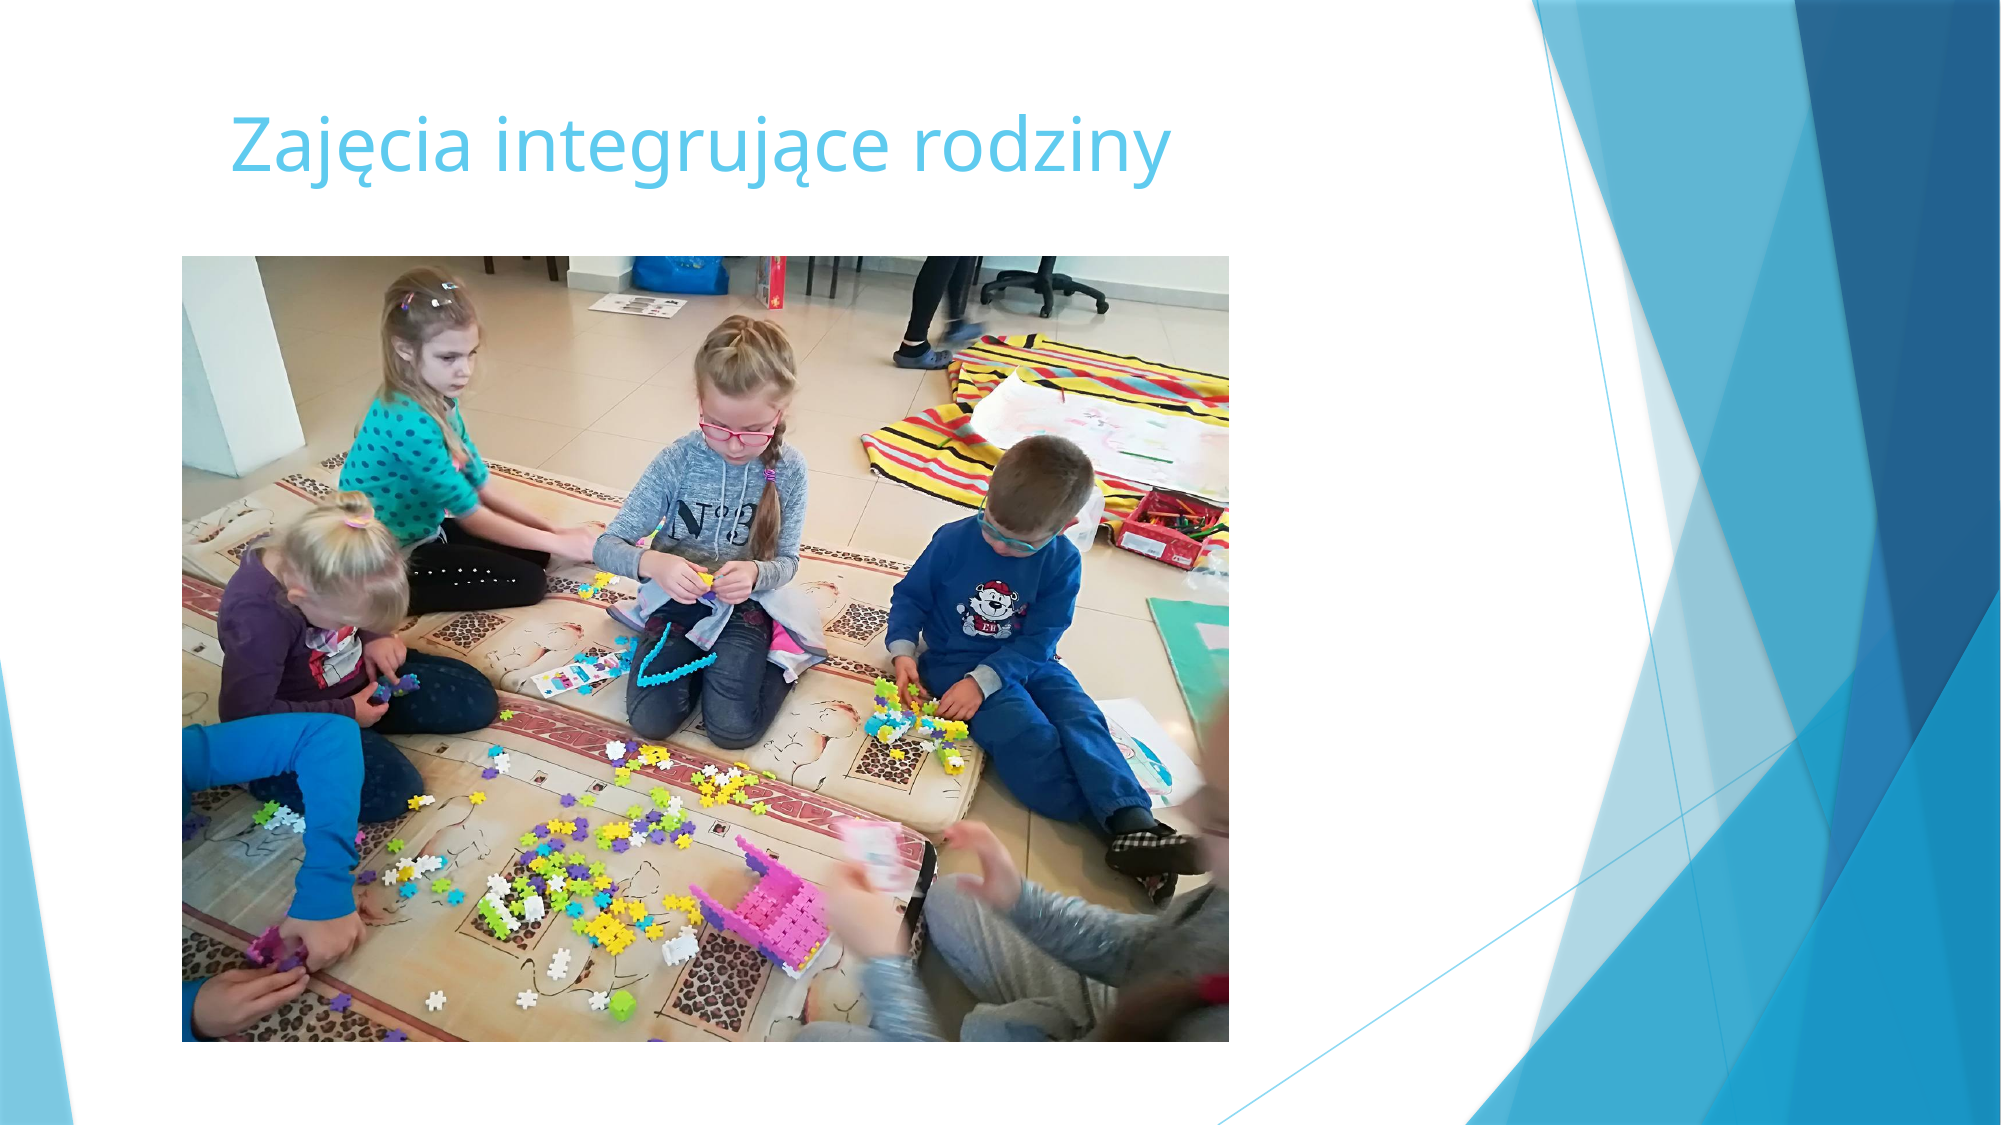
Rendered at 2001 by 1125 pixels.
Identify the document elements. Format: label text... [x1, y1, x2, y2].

title Zajęcia integrujące rodziny [215, 88, 1627, 306]
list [181, 256, 1229, 1042]
